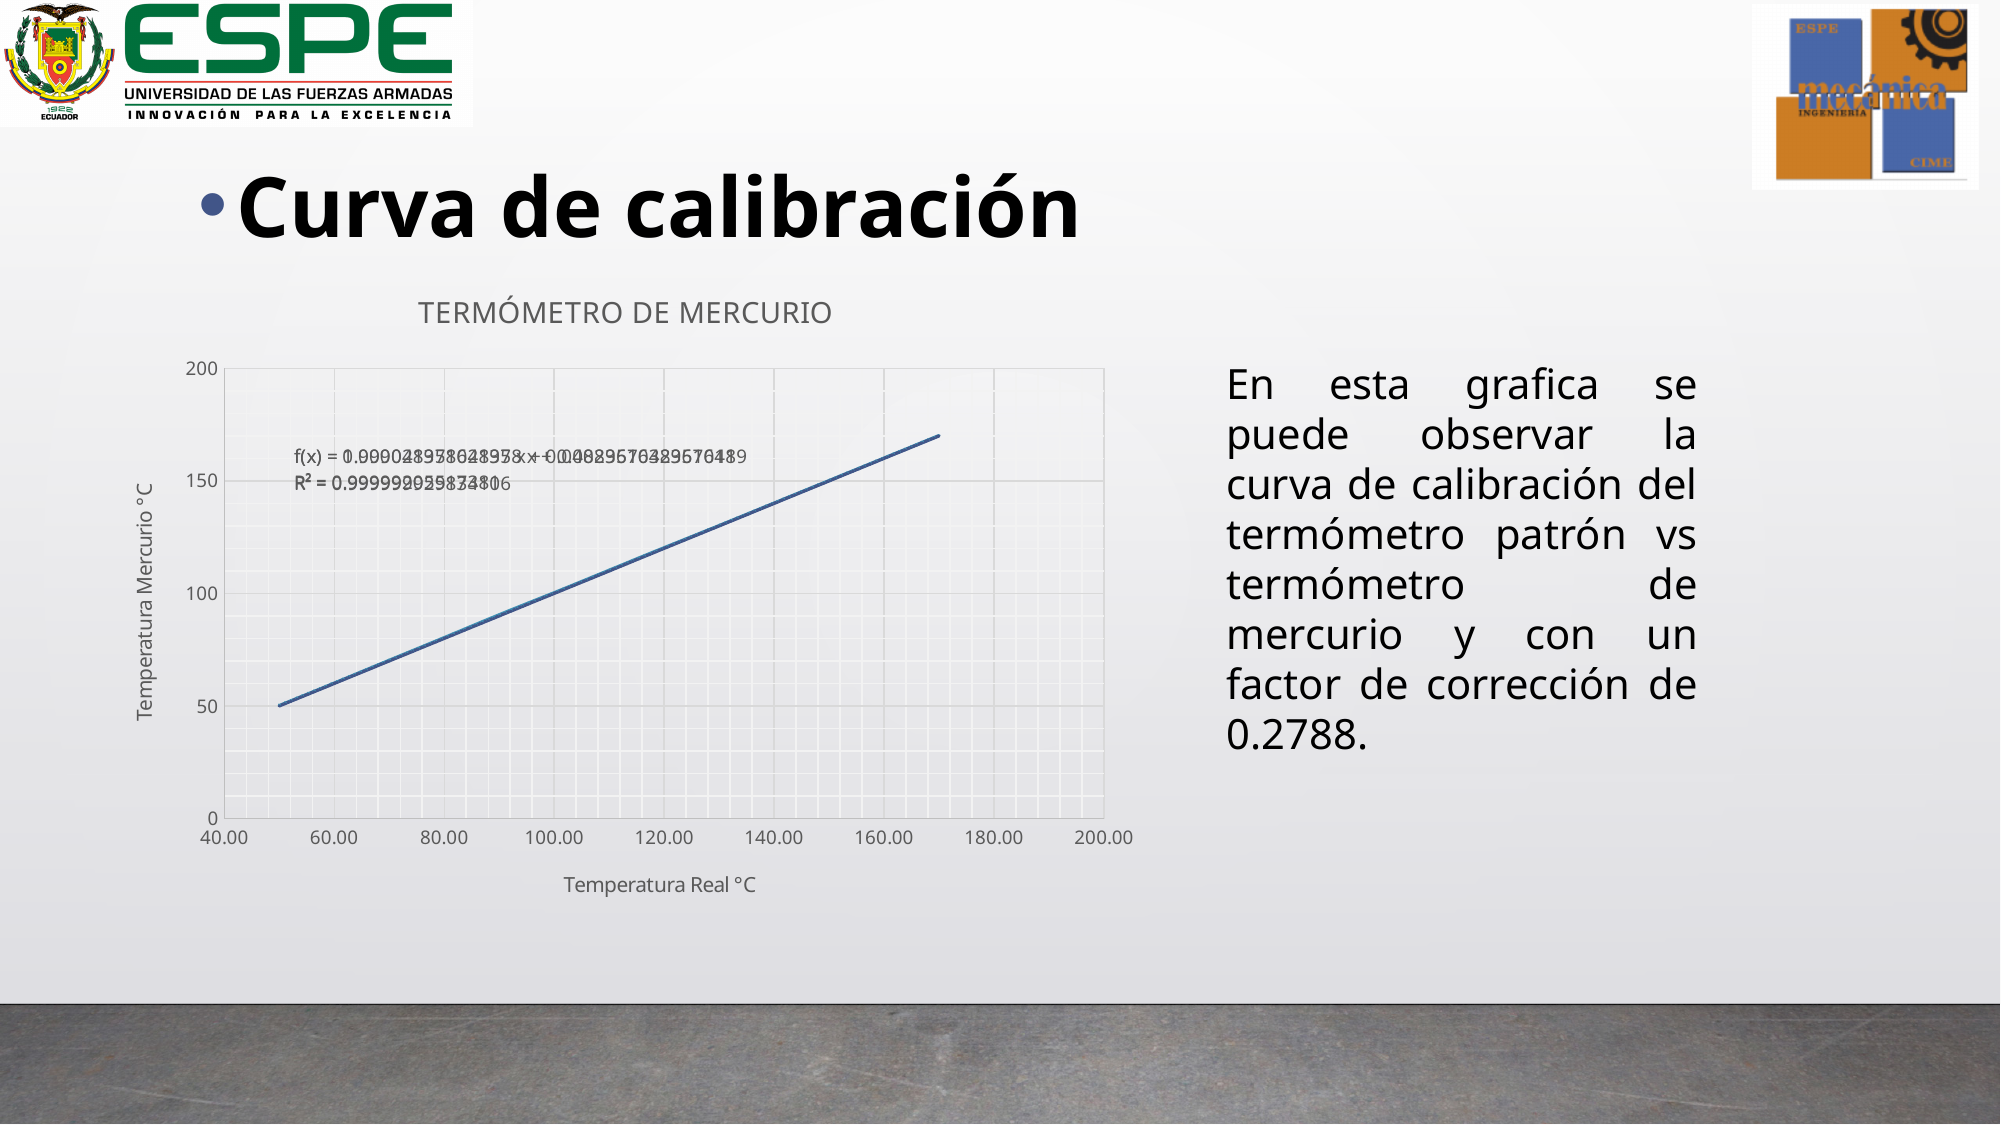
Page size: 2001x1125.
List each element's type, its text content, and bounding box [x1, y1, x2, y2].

picture [1752, 4, 1979, 190]
chart [96, 261, 1156, 931]
picture [0, 1004, 2000, 1124]
text_box En esta grafica se puede observar la curva de calibración del termómetro patrón vs termómetro de mercurio y con un factor de corrección de 0.2788. [1211, 350, 1713, 766]
text_box Curva de calibración [184, 126, 1834, 263]
picture [0, 0, 473, 127]
